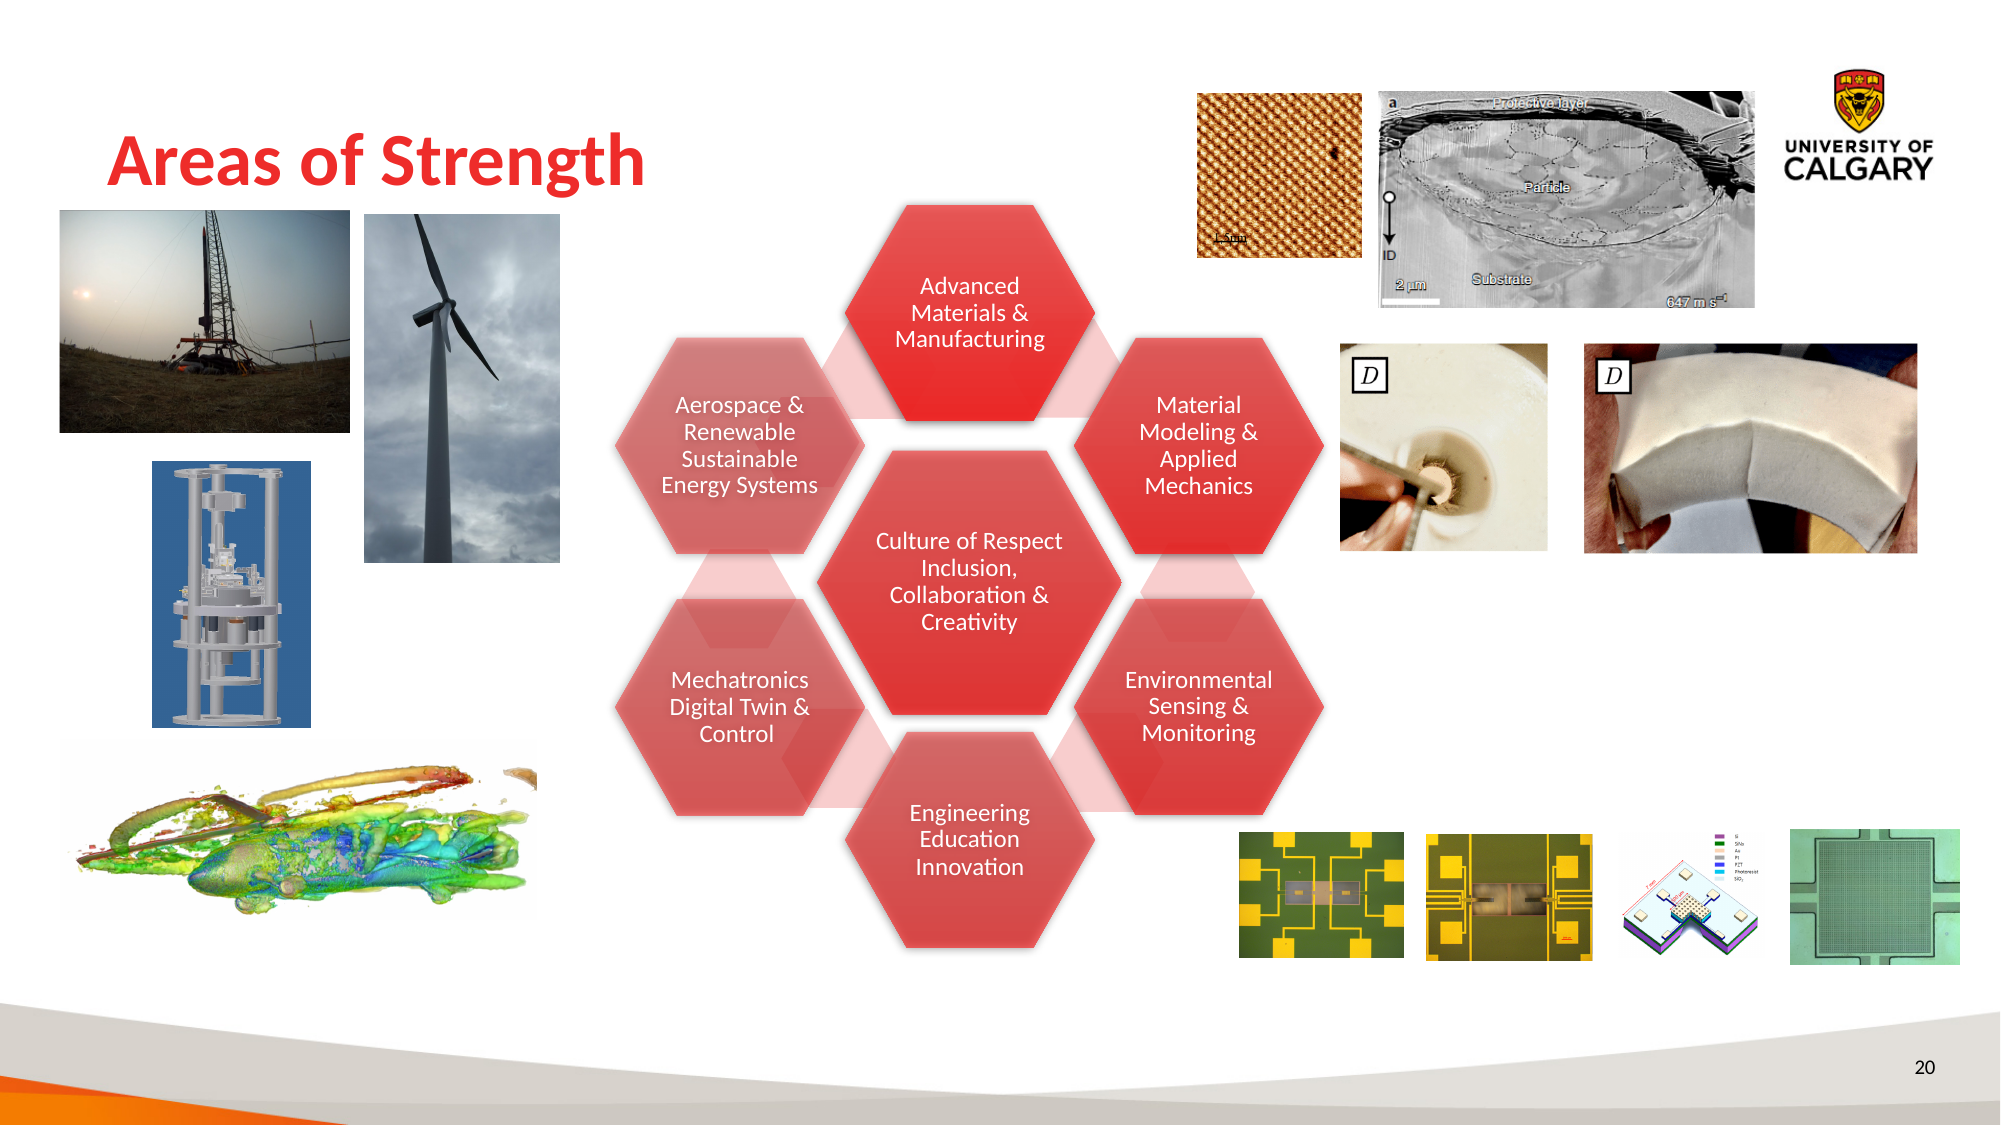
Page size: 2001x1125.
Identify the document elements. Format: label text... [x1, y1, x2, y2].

title Areas of Strength [92, 76, 1688, 205]
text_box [1239, 829, 1960, 965]
picture [0, 0, 2001, 1125]
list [92, 205, 1847, 948]
slide_number 20 [1500, 1046, 1951, 1107]
